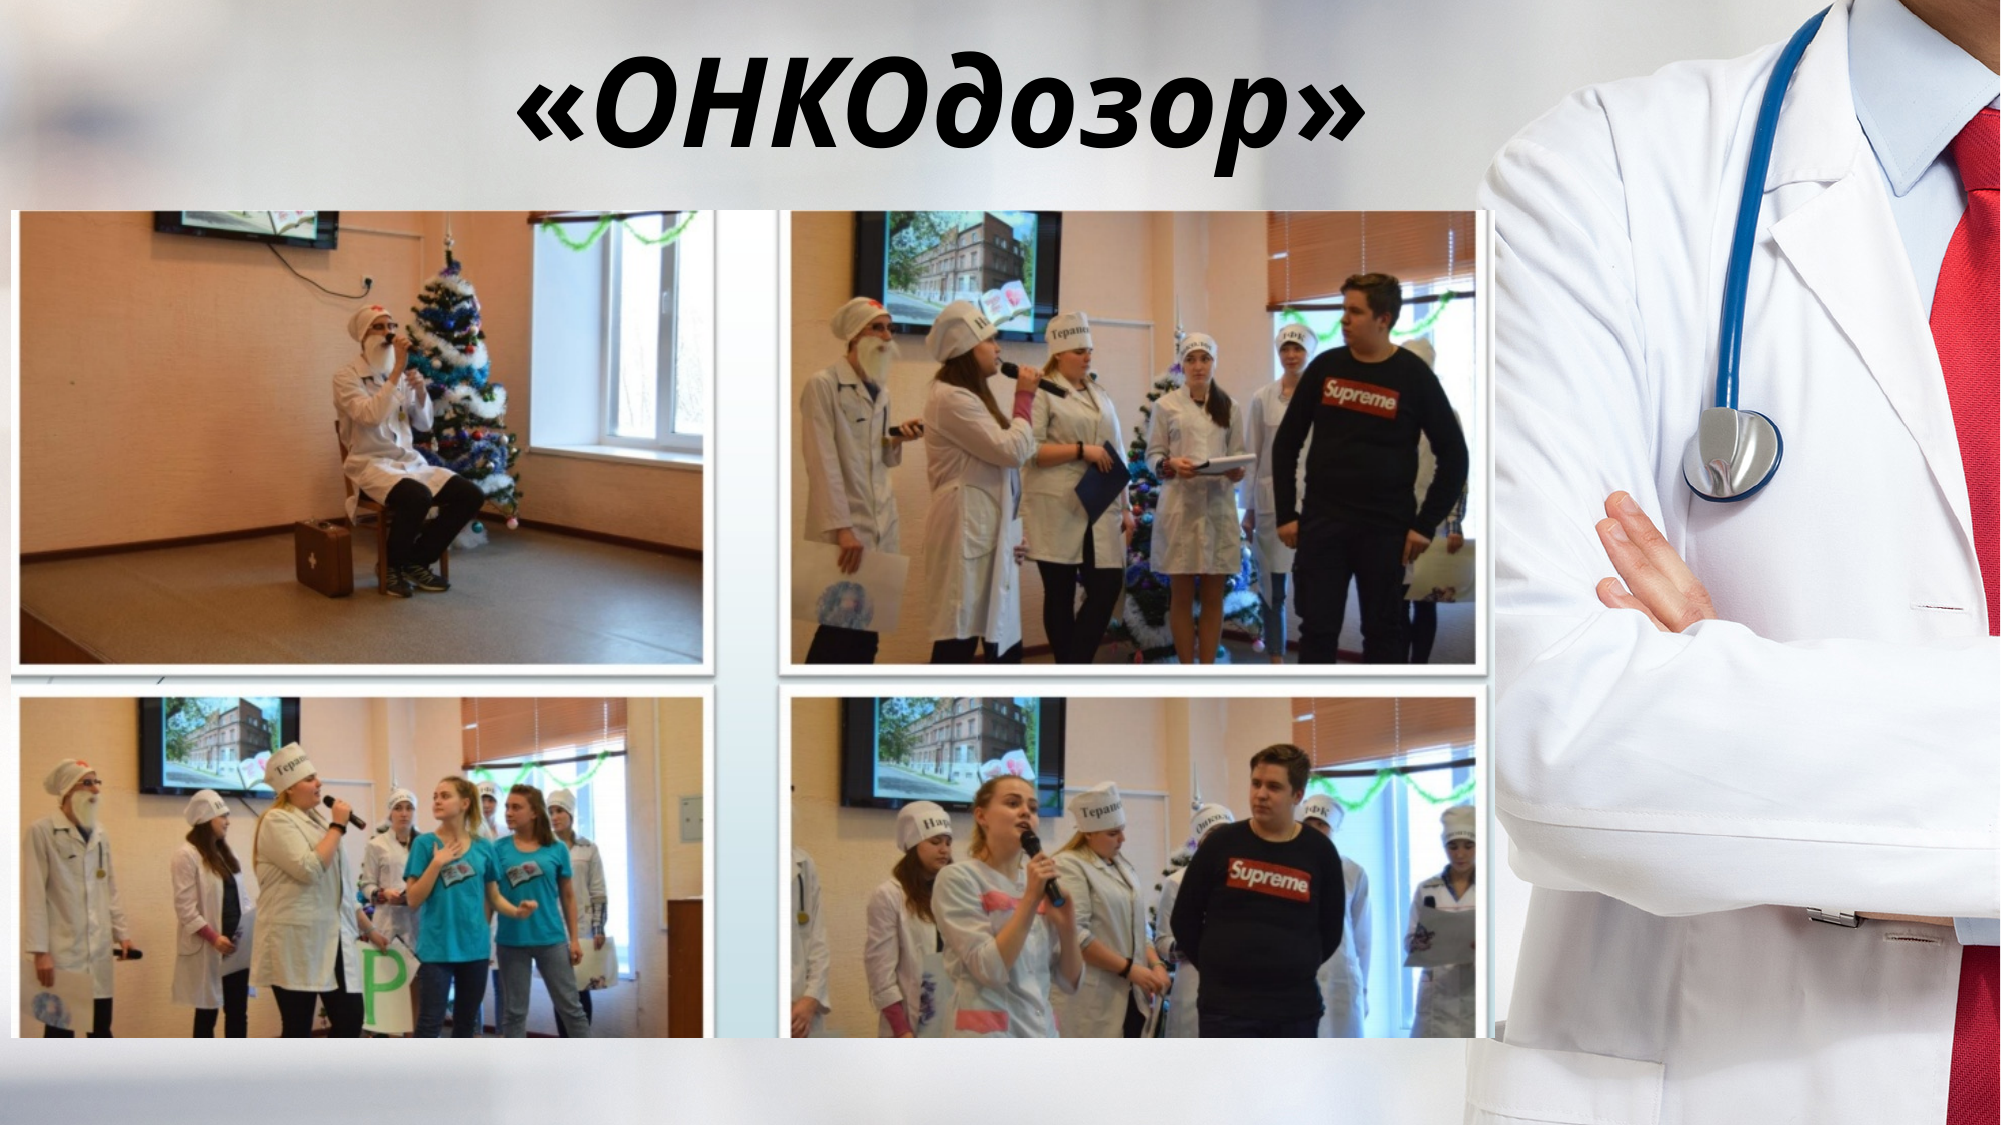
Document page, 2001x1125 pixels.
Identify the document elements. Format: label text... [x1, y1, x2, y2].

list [10, 210, 1495, 1038]
picture [0, 0, 2001, 1125]
title «ОНКОдозор» [95, 3, 1821, 211]
